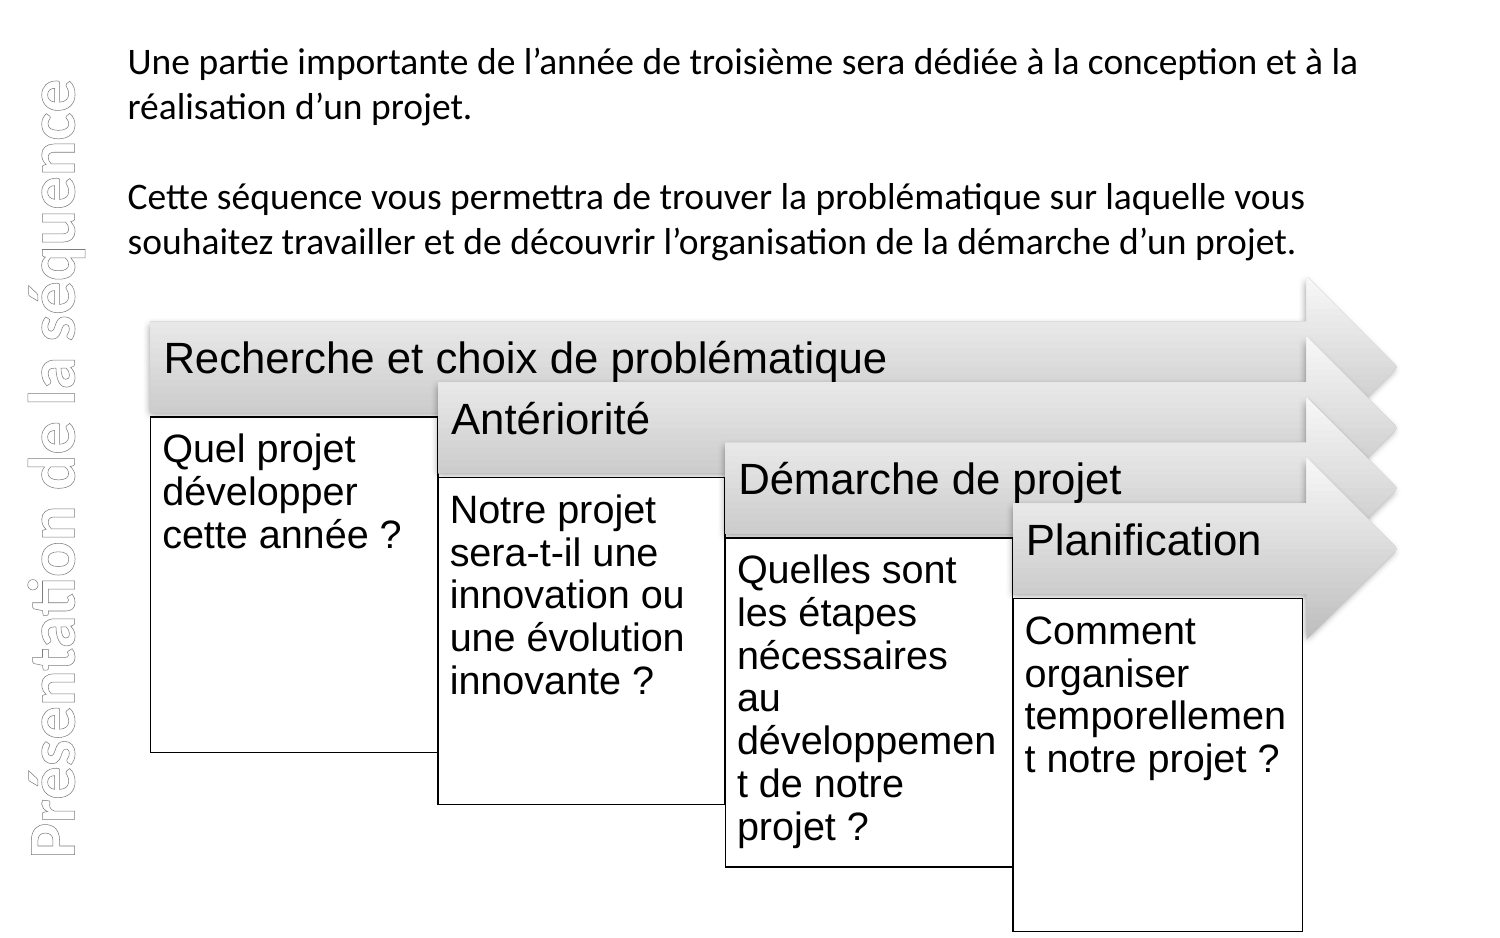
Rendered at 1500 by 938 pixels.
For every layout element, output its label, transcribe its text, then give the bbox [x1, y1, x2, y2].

text_box Une partie importante de l’année de troisième sera dédiée à la conception et à la réalisation d’un projet. Cette séquence vous permettra de trouver la problématique sur laquelle vous souhaitez travailler et de découvrir l’organisation de la démarche d’un projet. [112, 29, 1472, 270]
text_box Présentation de la séquence [0, 0, 96, 938]
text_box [47, 270, 1500, 938]
